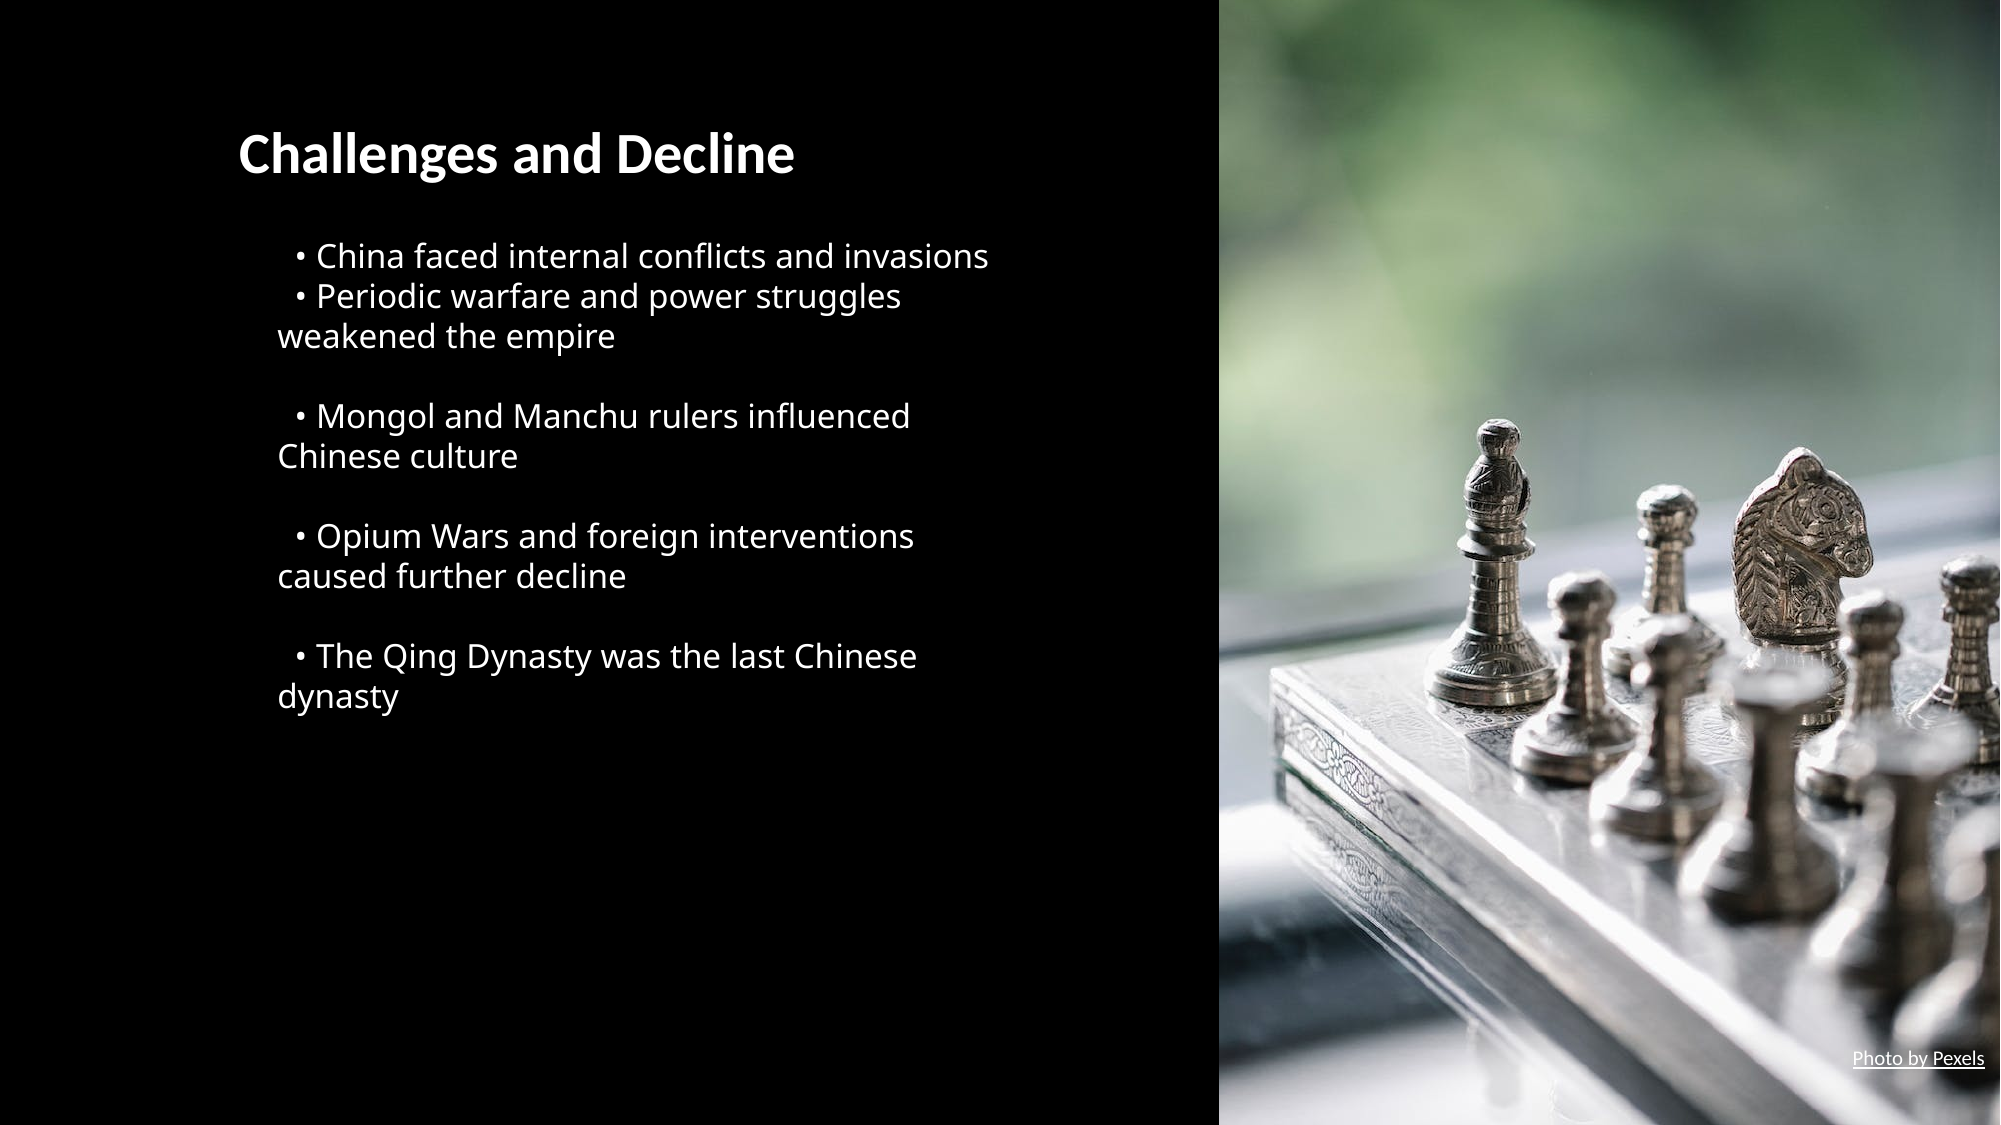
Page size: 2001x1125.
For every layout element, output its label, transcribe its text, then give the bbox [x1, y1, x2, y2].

text_box • Mongol and Manchu rulers influenced Chinese culture [262, 397, 1013, 473]
text_box Challenges and Decline [225, 112, 1219, 188]
picture [1219, 0, 2000, 1125]
text_box • Periodic warfare and power struggles weakened the empire [262, 277, 1013, 353]
text_box • Opium Wars and foreign interventions caused further decline [262, 517, 1013, 593]
text_box • The Qing Dynasty was the last Chinese dynasty [262, 637, 1013, 713]
text_box • China faced internal conflicts and invasions [262, 217, 1013, 277]
